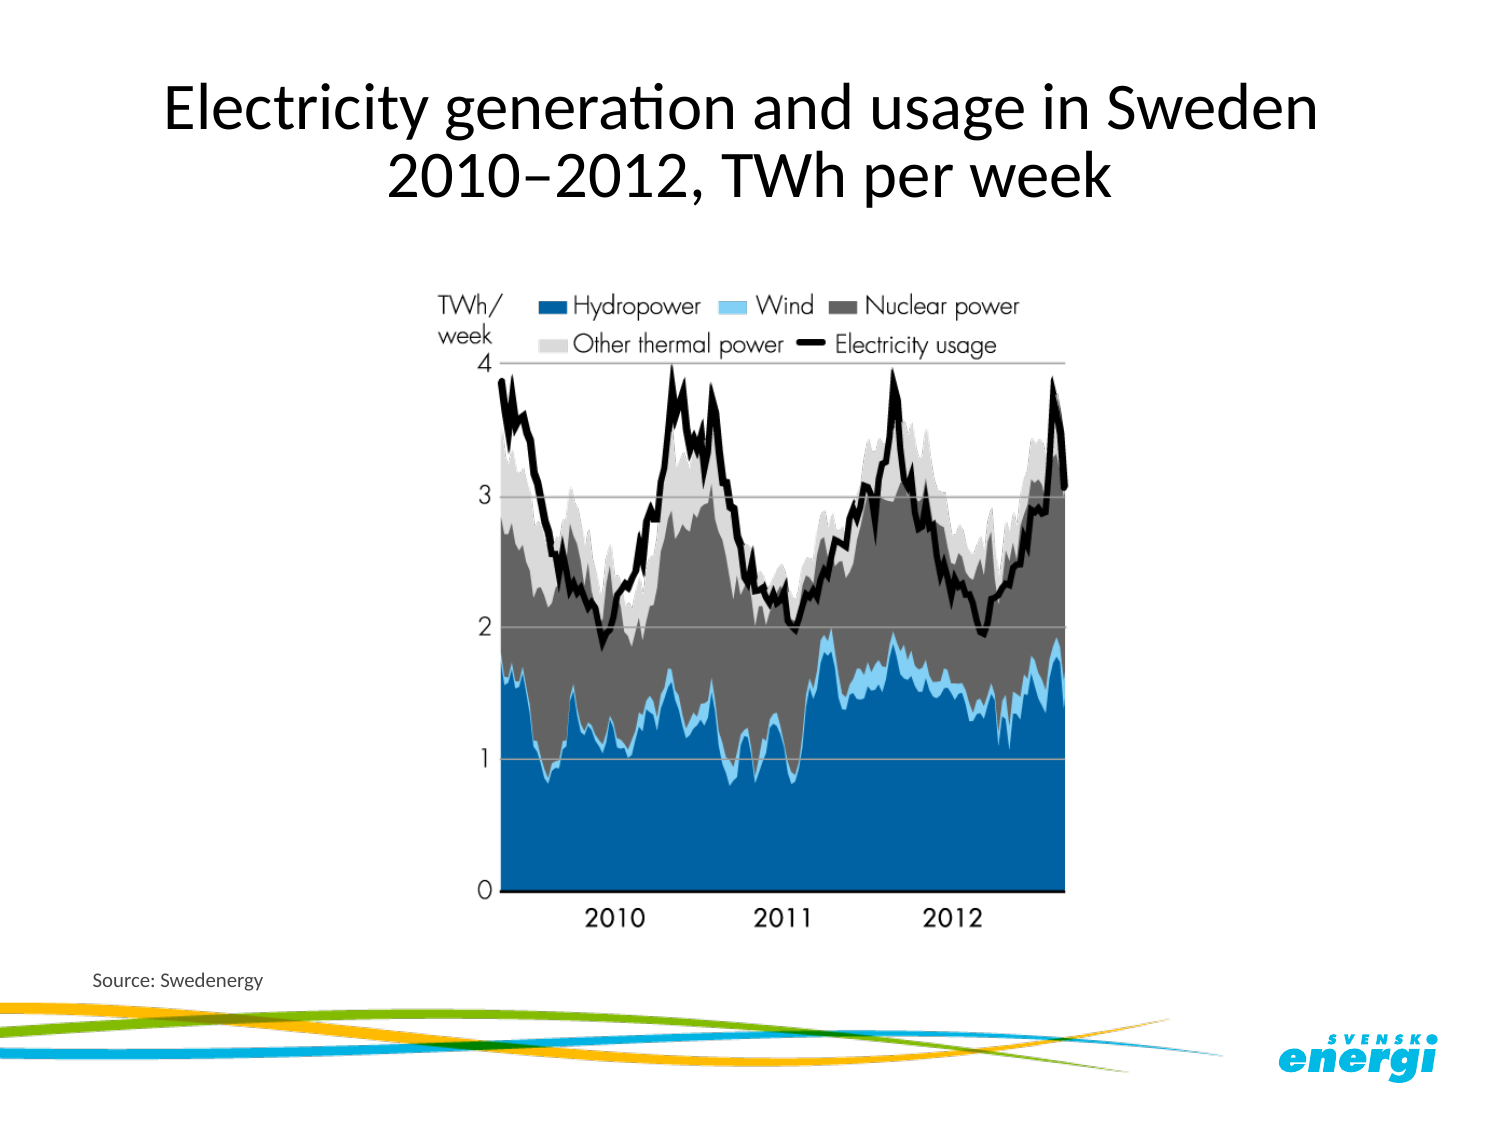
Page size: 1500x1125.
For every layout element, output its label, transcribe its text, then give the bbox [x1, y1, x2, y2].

title Electricity generation and usage in Sweden 2010–2012, TWh per week [0, 30, 1500, 219]
picture [430, 284, 1078, 935]
list Source: Swedenergy [77, 962, 922, 993]
picture [0, 990, 1233, 1125]
